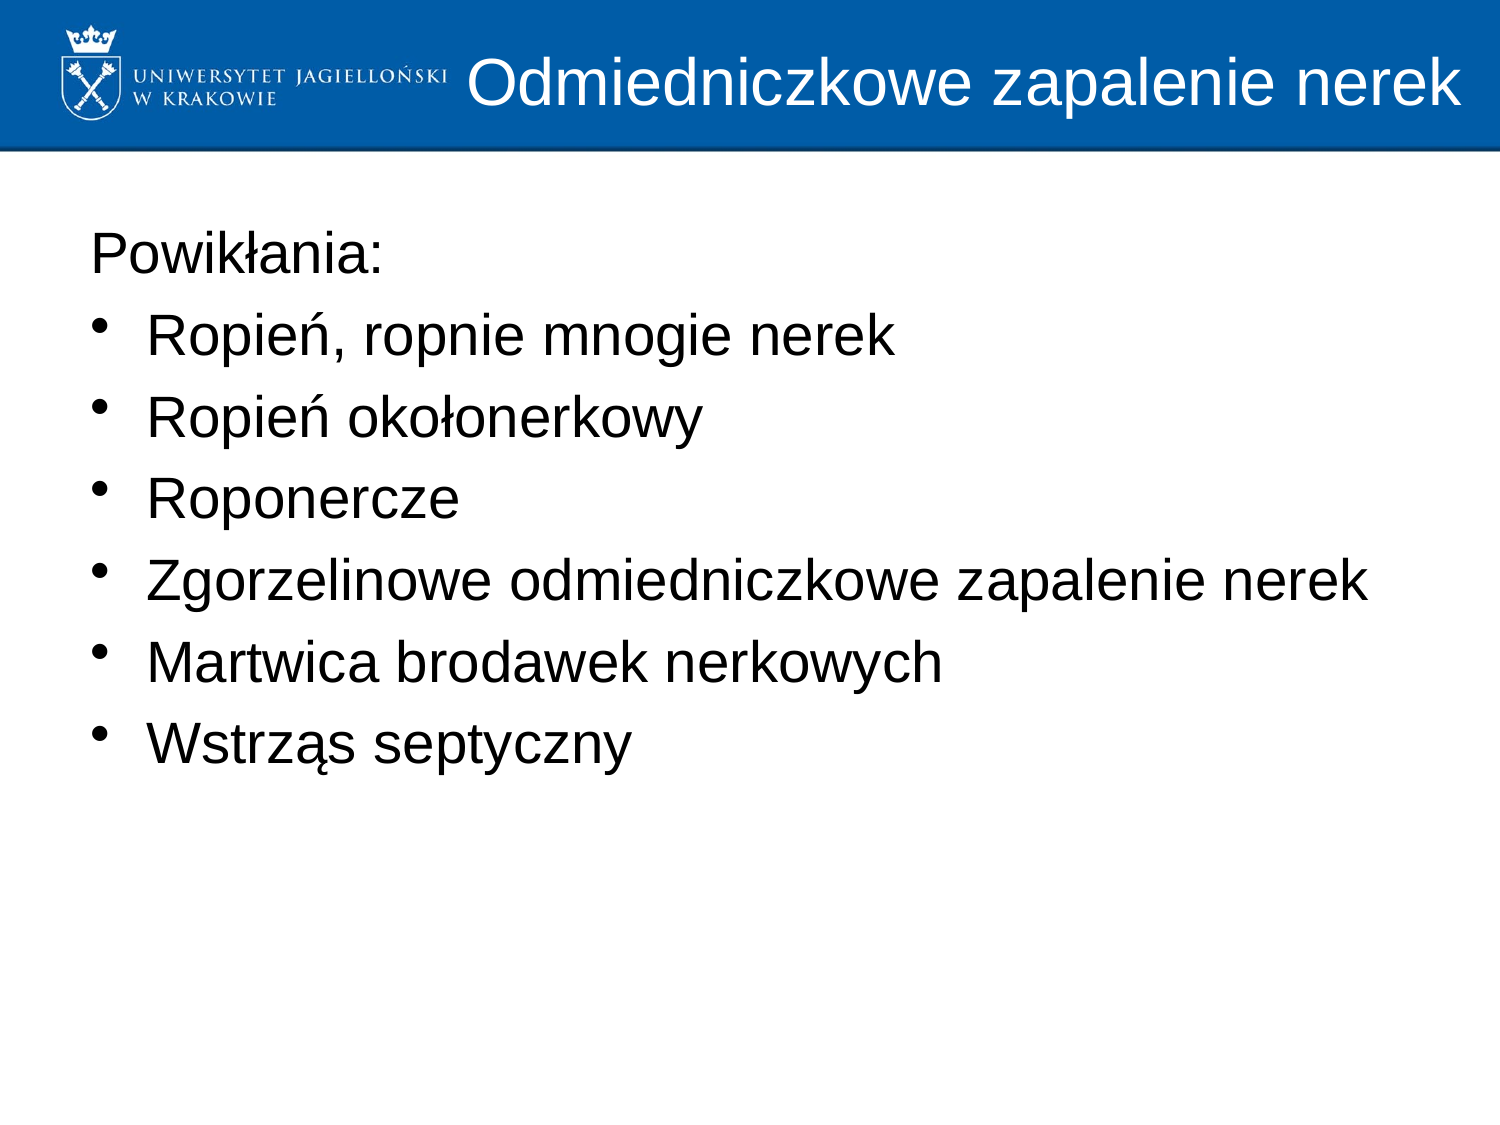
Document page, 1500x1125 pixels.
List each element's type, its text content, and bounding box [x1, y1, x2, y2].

picture [0, 0, 1500, 1125]
list Powikłania: Ropień, ropnie mnogie nerek Ropień okołonerkowy Roponercze Zgorzelinowe odmiedniczkowe zapalenie nerek Martwica brodawek nerkowych Wstrząs septyczny [75, 208, 1459, 1005]
title Odmiedniczkowe zapalenie nerek [442, 30, 1486, 127]
